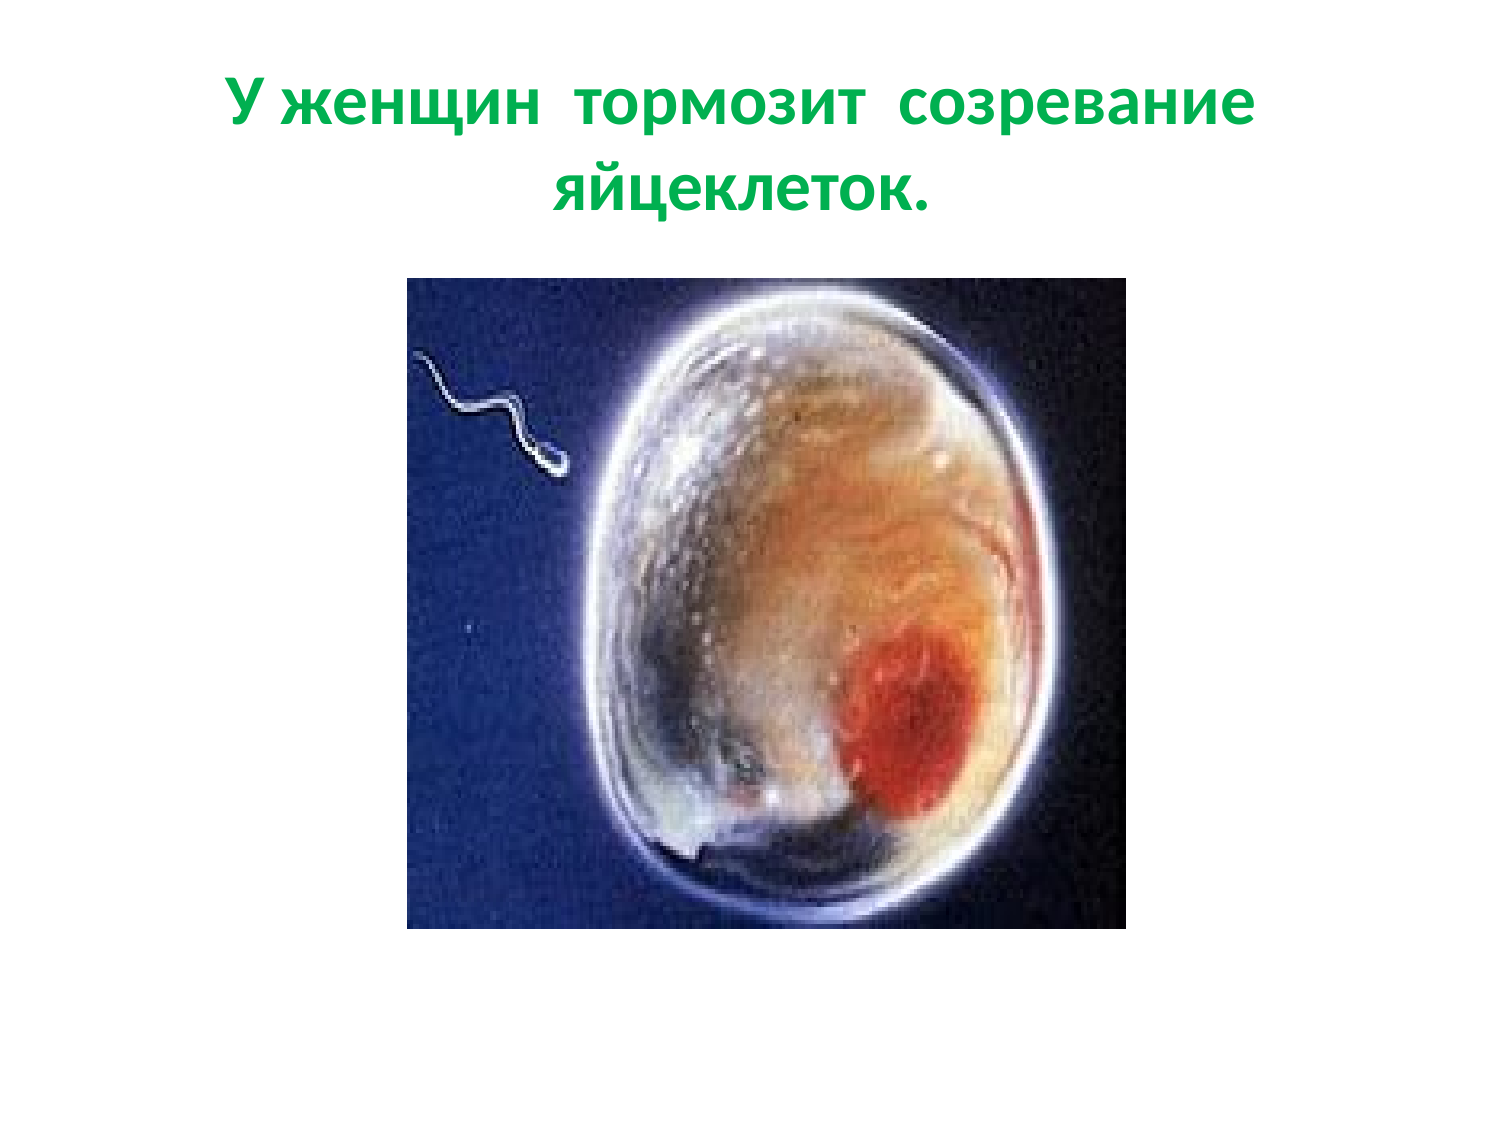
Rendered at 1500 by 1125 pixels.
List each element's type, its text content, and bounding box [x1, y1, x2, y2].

title У женщин тормозит созревание яйцеклеток. [75, 45, 1425, 233]
picture [407, 278, 1126, 929]
